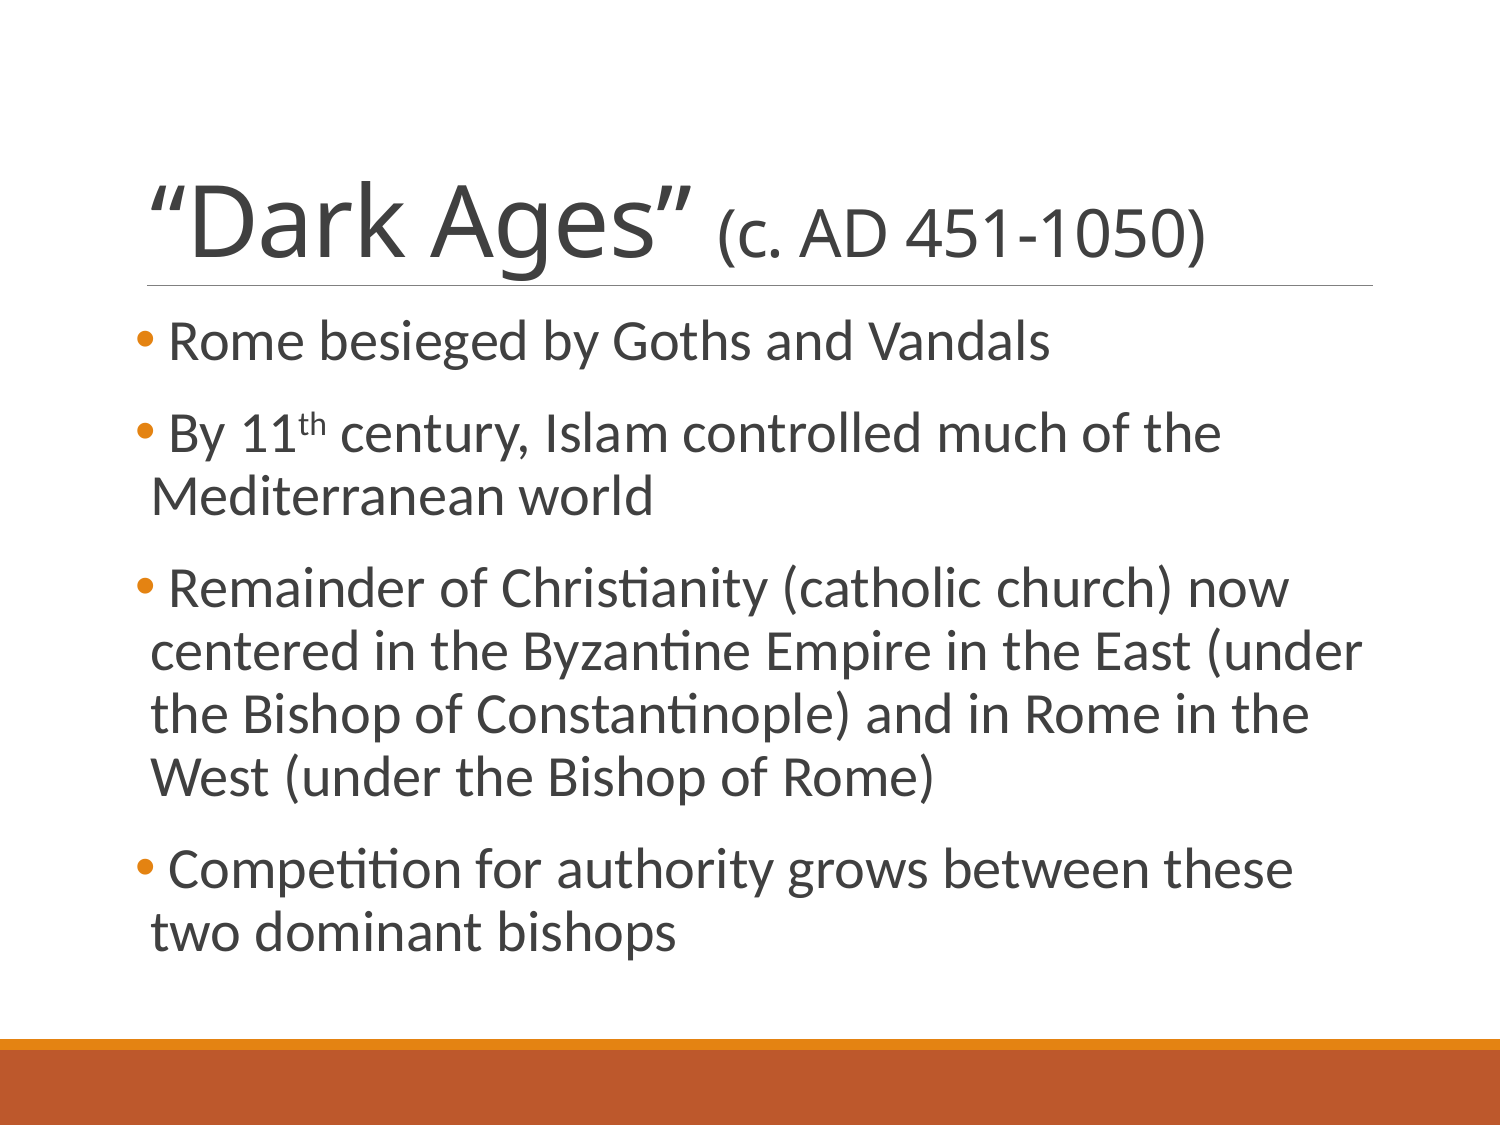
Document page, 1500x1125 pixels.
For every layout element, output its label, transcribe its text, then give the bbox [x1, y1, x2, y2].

title “Dark Ages” (c. AD 451-1050) [135, 47, 1373, 285]
list Rome besieged by Goths and Vandals By 11th century, Islam controlled much of the Mediterranean world Remainder of Christianity (catholic church) now centered in the Byzantine Empire in the East (under the Bishop of Constantinople) and in Rome in the West (under the Bishop of Rome) Competition for authority grows between these two dominant bishops [135, 302, 1373, 963]
